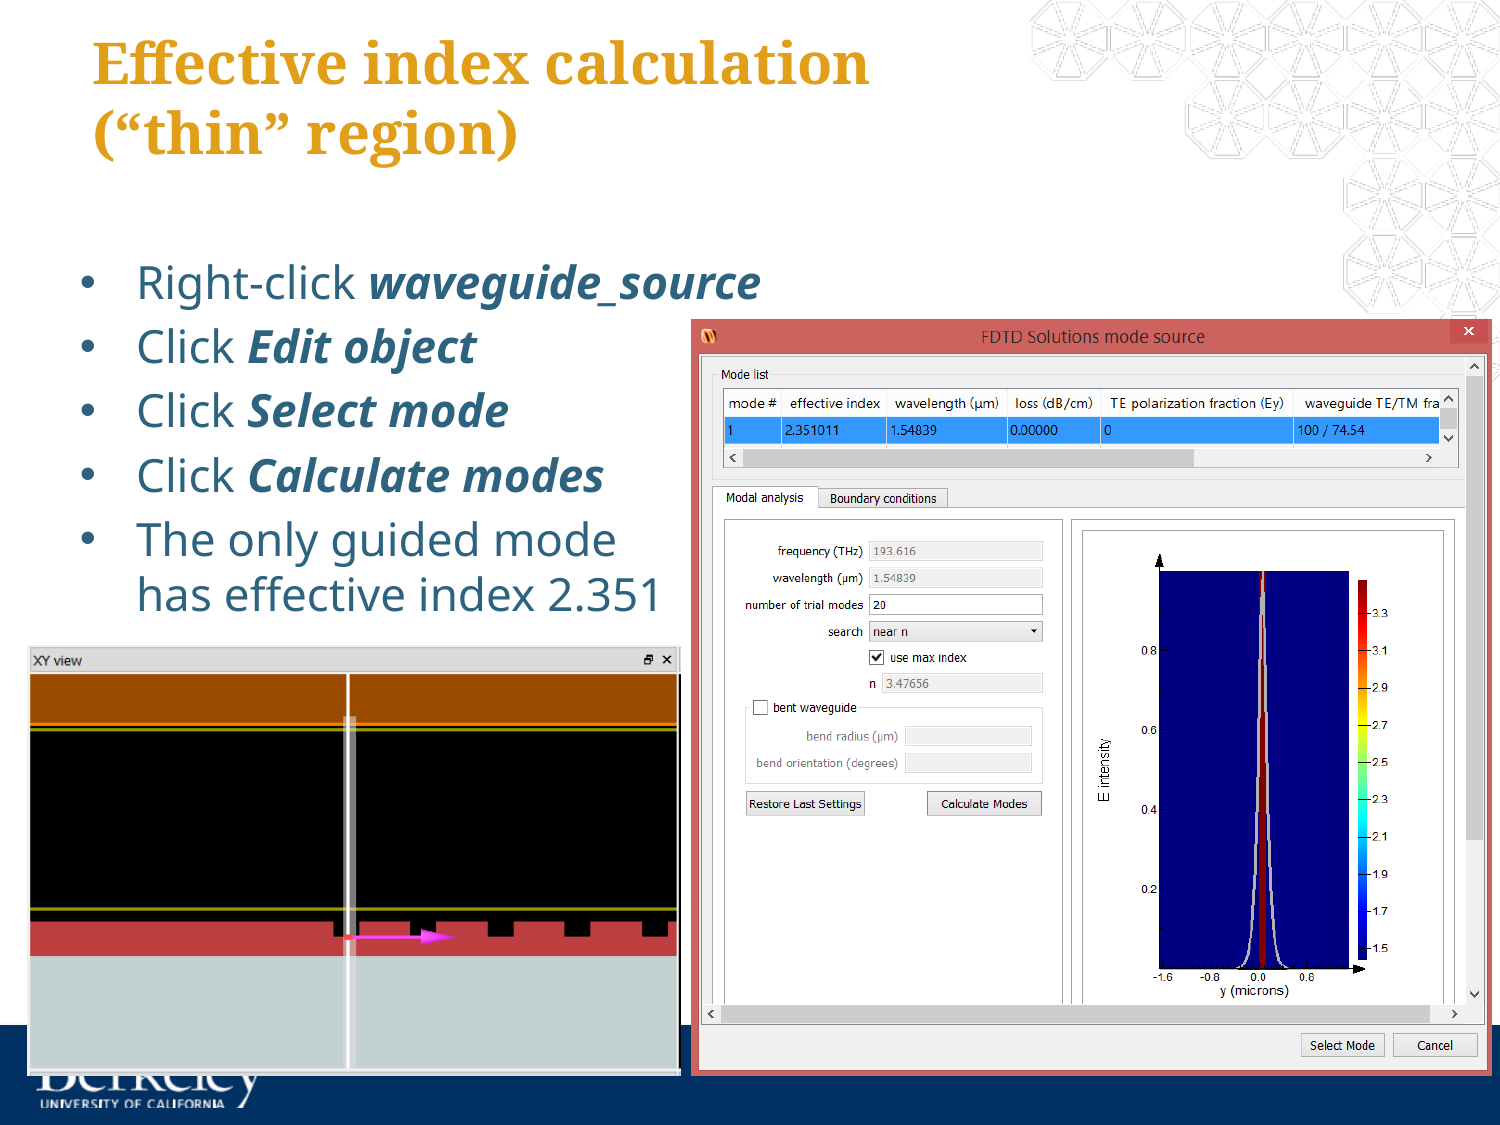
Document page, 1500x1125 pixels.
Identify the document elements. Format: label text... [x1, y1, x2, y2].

picture [26, 645, 681, 1077]
picture [691, 319, 1492, 1077]
list Right-click waveguide_source Click Edit object Click Select mode Click Calculate modes The only guided mode has effective index 2.351 [64, 246, 1335, 648]
title Effective index calculation (“thin” region) [77, 19, 1351, 175]
